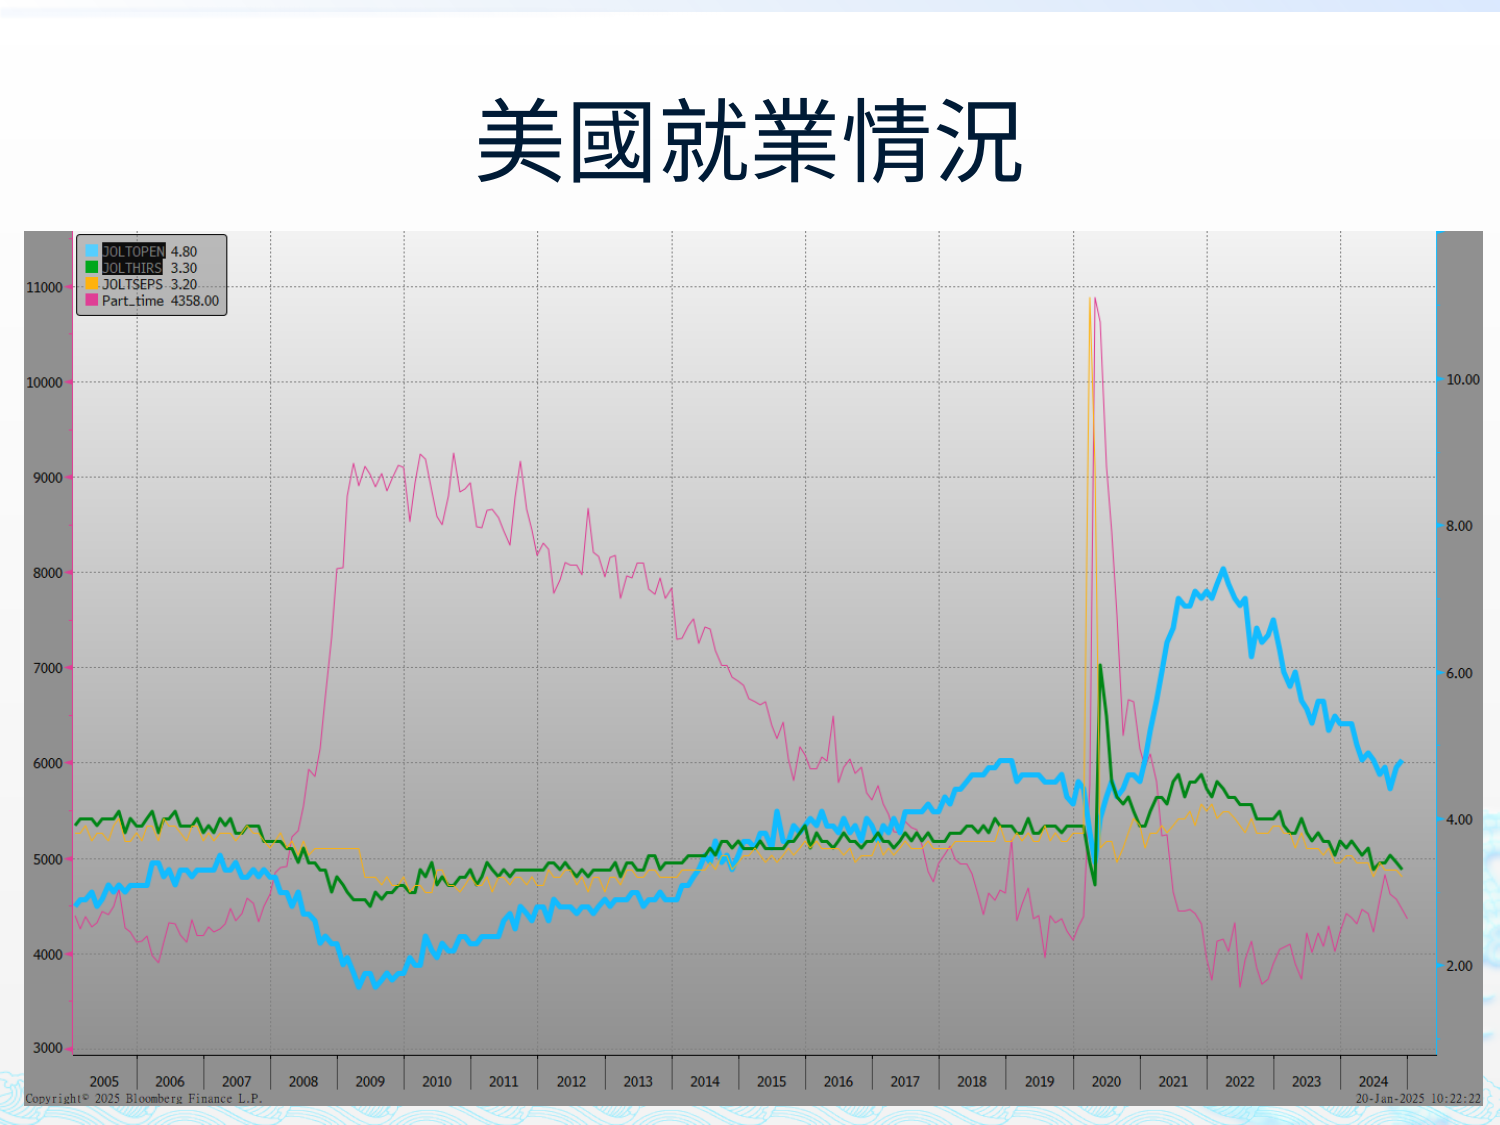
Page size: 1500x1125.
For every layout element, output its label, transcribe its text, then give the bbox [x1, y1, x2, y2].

title 美國就業情況 [75, 45, 1425, 231]
picture [23, 231, 1483, 1107]
